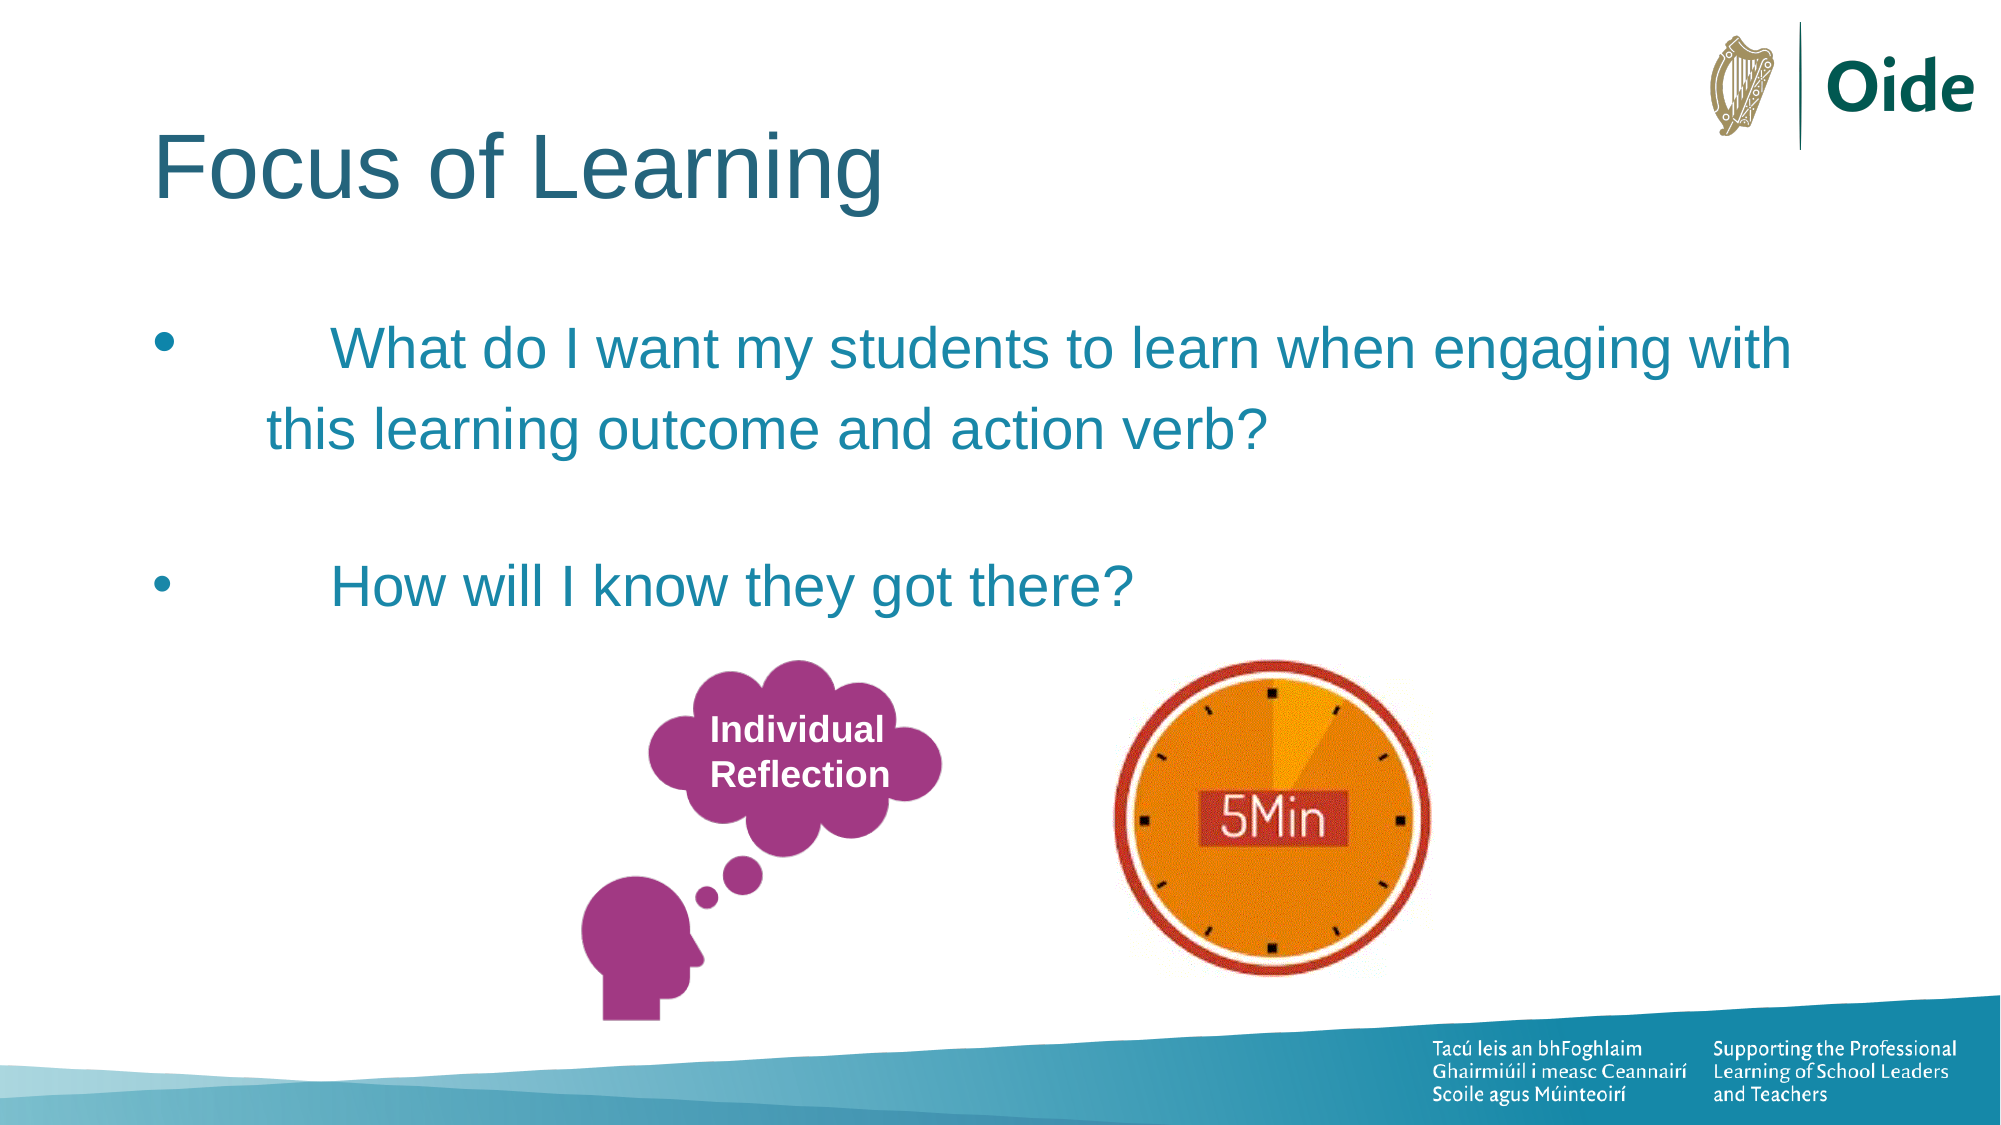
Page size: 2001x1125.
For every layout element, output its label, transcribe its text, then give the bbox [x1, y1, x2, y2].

picture [1710, 22, 1974, 150]
title Focus of Learning [137, 59, 1863, 278]
list What do I want my students to learn when engaging with this learning outcome and action verb? How will I know they got there? [137, 299, 1863, 1014]
picture [1112, 656, 1435, 978]
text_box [565, 644, 962, 1036]
picture [0, 995, 2001, 1125]
